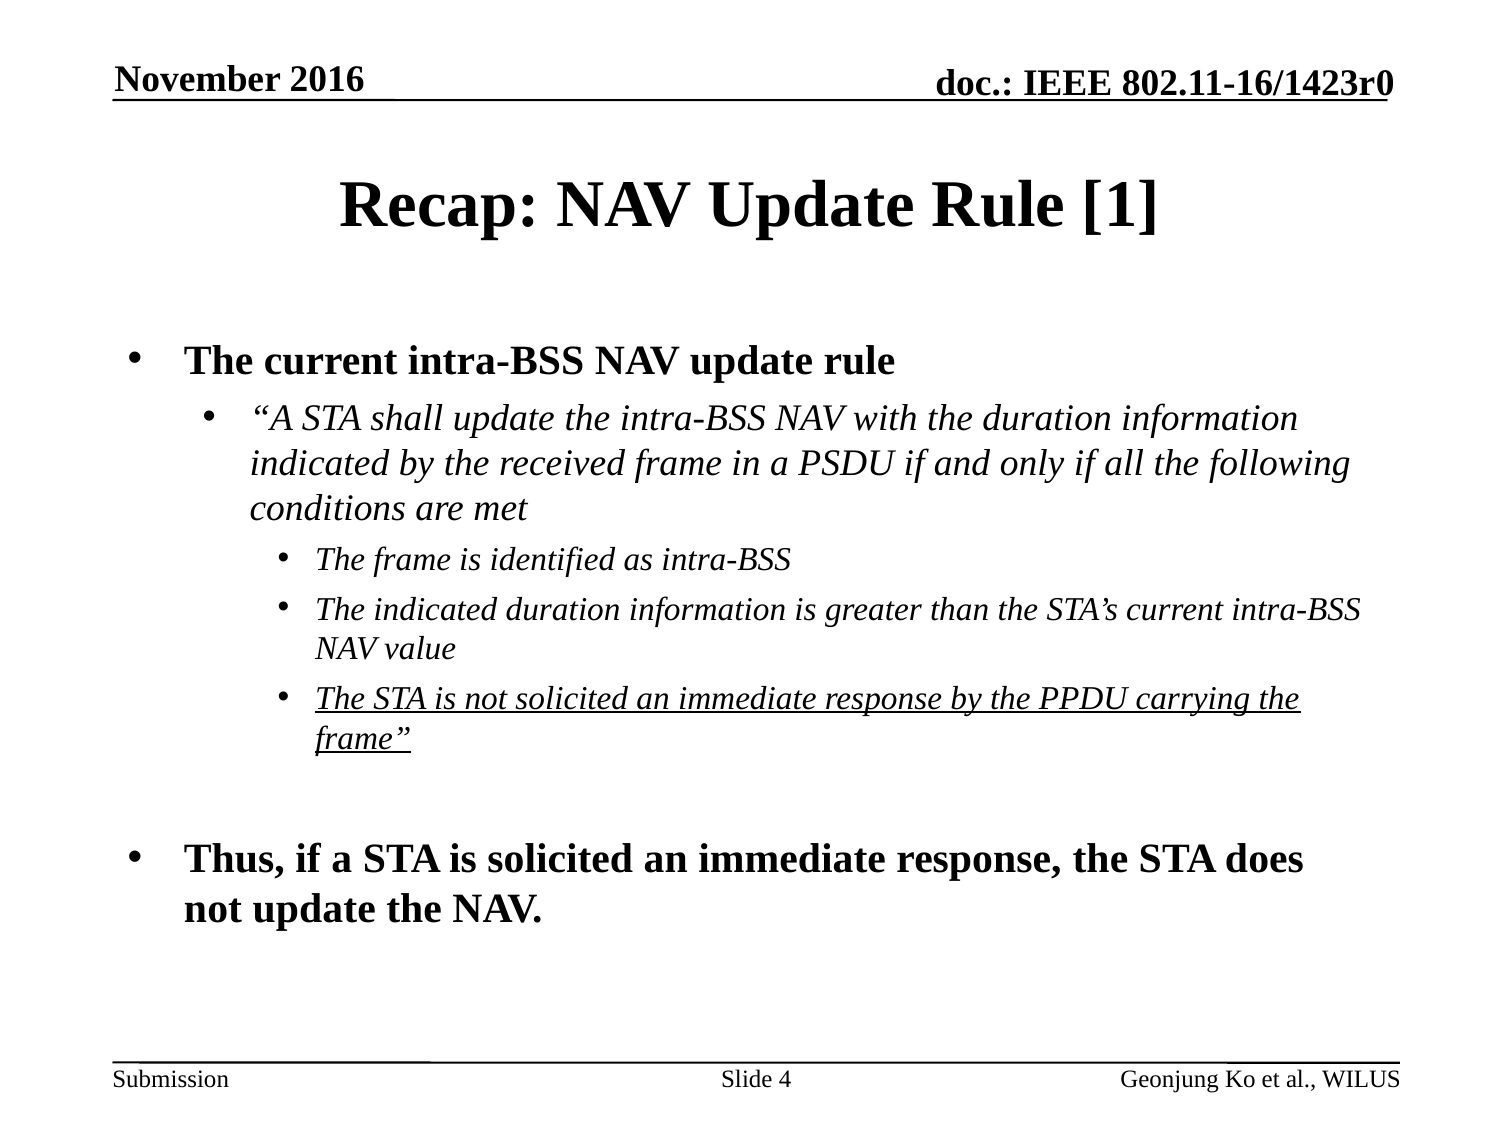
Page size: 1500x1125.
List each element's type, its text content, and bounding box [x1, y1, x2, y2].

footer Geonjung Ko et al., WILUS [878, 1061, 1402, 1093]
list The current intra-BSS NAV update rule “A STA shall update the intra-BSS NAV with the duration information indicated by the received frame in a PSDU if and only if all the following conditions are met The frame is identified as intra-BSS The indicated duration information is greater than the STA’s current intra-BSS NAV value The STA is not solicited an immediate response by the PPDU carrying the frame” Thus, if a STA is solicited an immediate response, the STA does not update the NAV. [112, 324, 1388, 1000]
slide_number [114, 54, 423, 100]
title Recap: NAV Update Rule [1] [112, 112, 1388, 288]
slide_number Slide 4 [712, 1061, 800, 1123]
